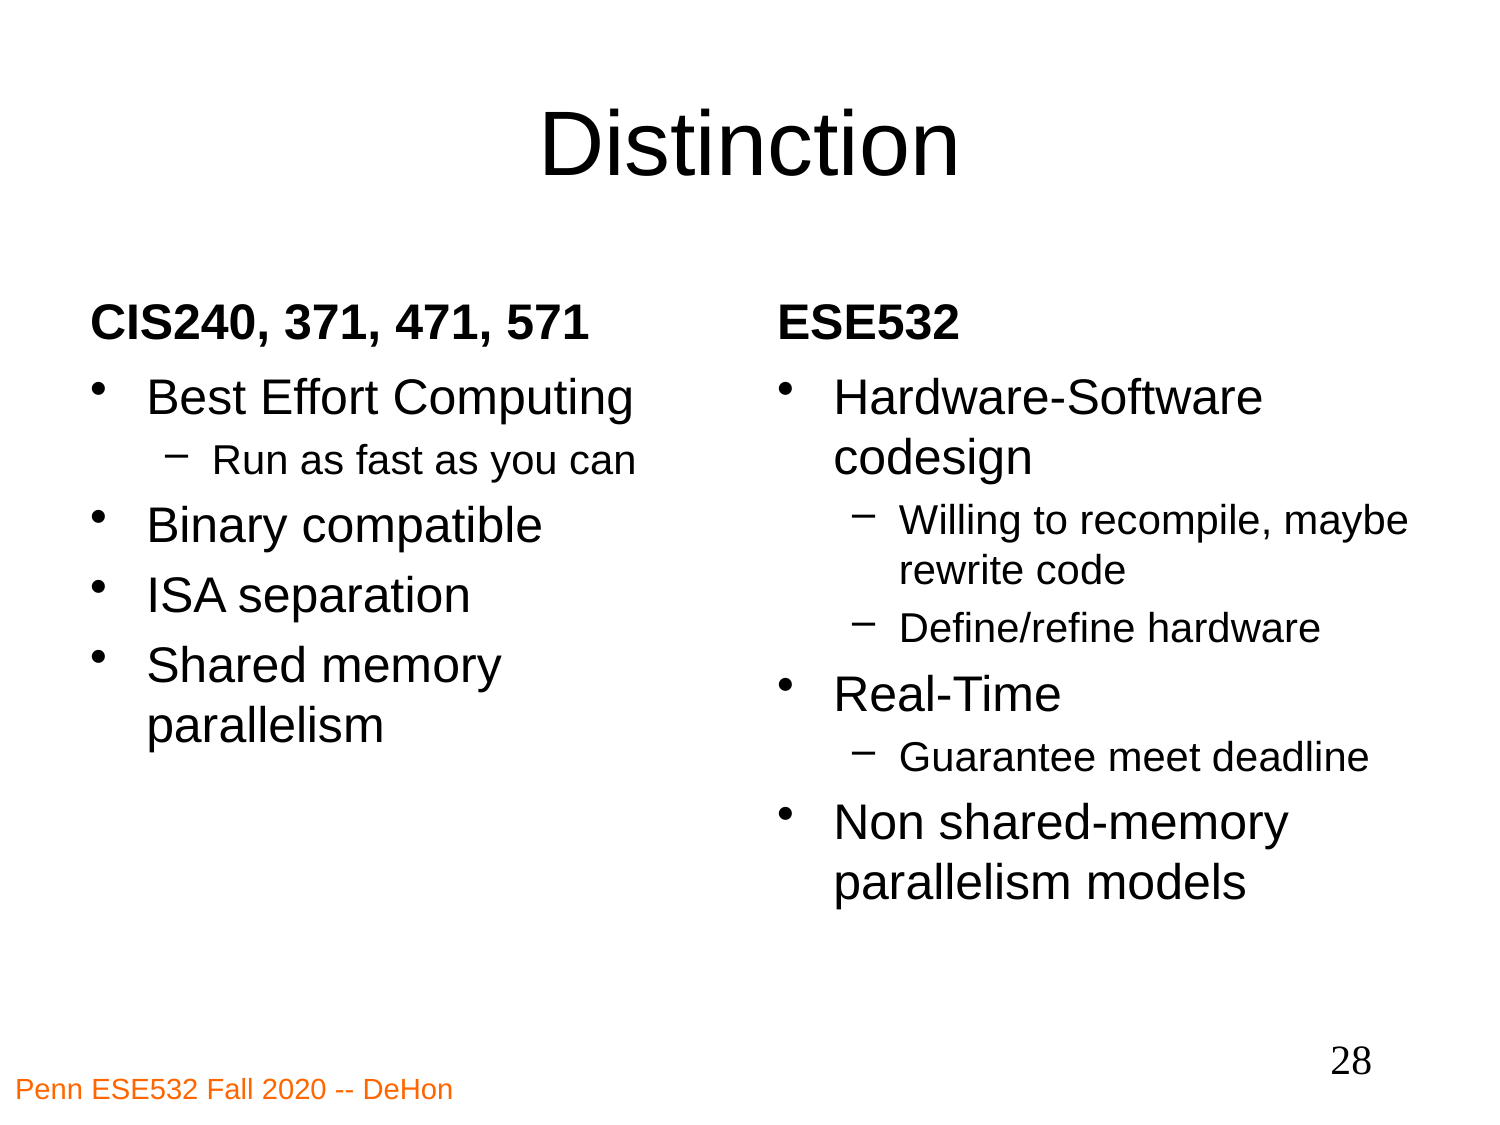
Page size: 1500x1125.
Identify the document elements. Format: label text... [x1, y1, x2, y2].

slide_number 28 [1074, 1024, 1388, 1101]
list CIS240, 371, 471, 571 [74, 251, 738, 356]
list Best Effort Computing Run as fast as you can Binary compatible ISA separation Shared memory parallelism [74, 356, 738, 1006]
title Distinction [74, 44, 1426, 233]
list ESE532 [761, 251, 1426, 356]
slide_number Penn ESE532 Fall 2020 -- DeHon [0, 1062, 688, 1125]
list Hardware-Software codesign Willing to recompile, maybe rewrite code Define/refine hardware Real-Time Guarantee meet deadline Non shared-memory parallelism models [761, 356, 1426, 1006]
